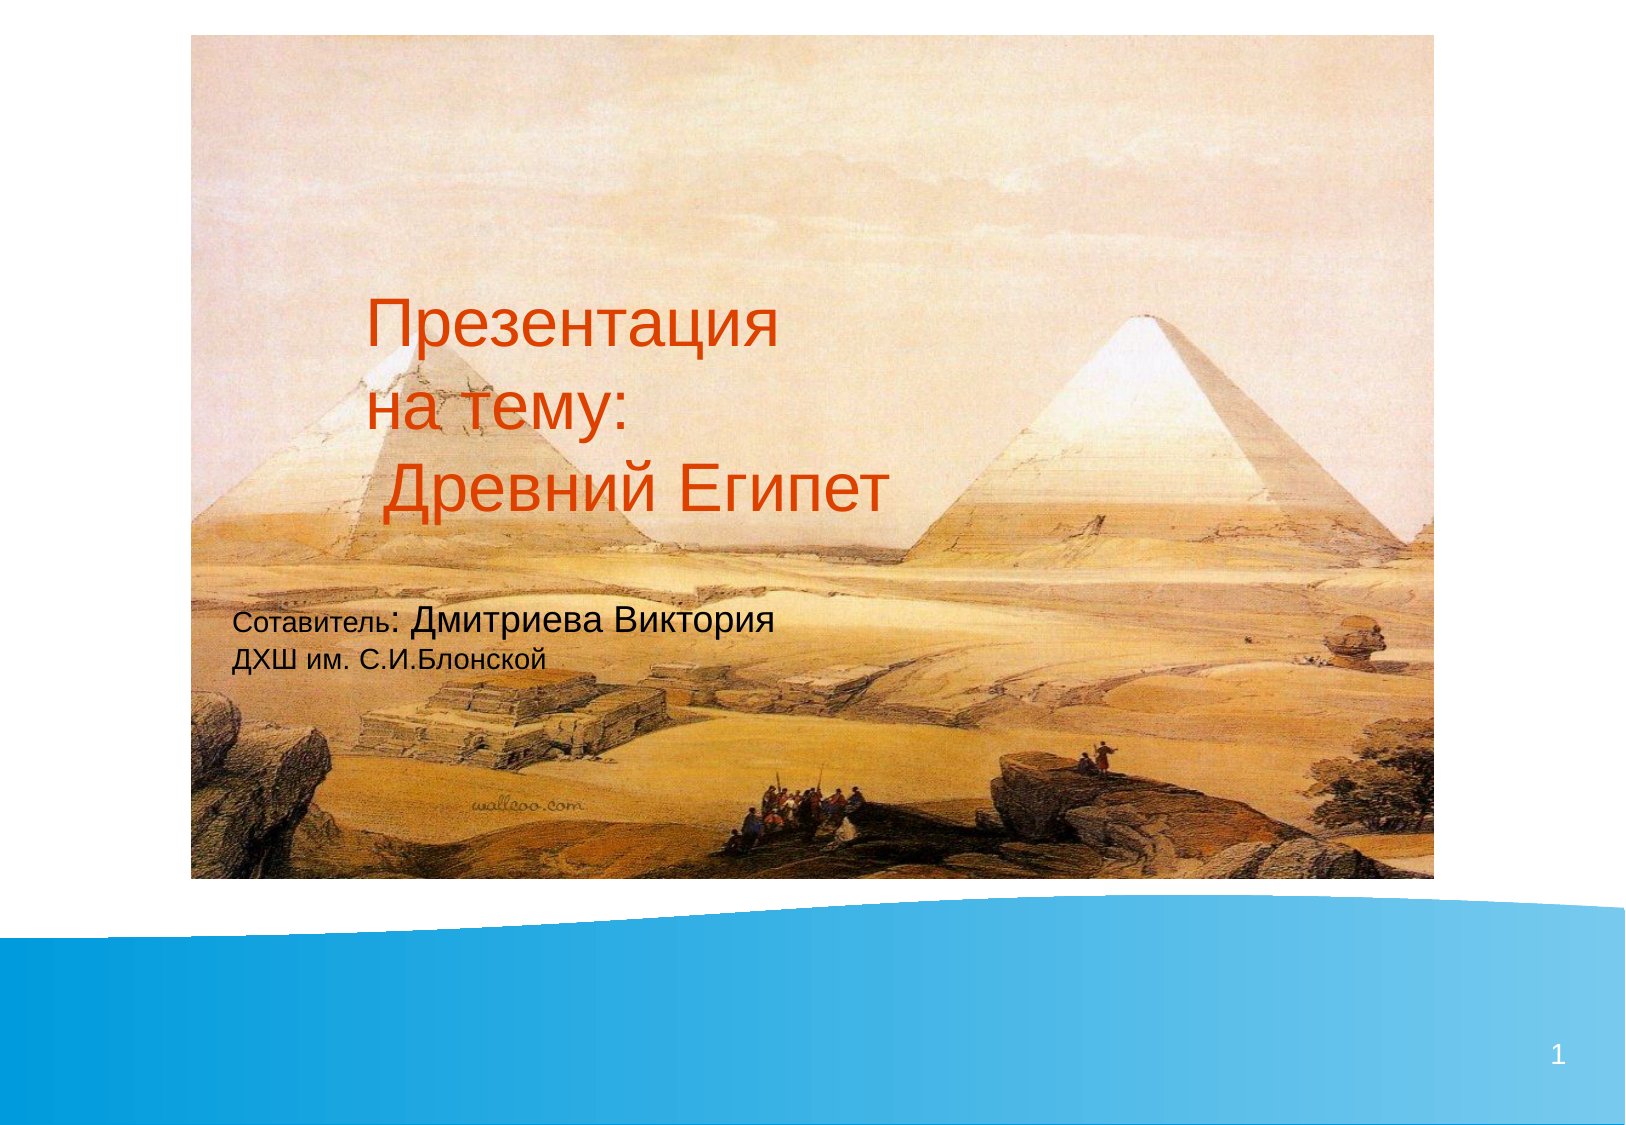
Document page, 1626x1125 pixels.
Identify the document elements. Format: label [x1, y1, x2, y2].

picture [191, 34, 1434, 880]
